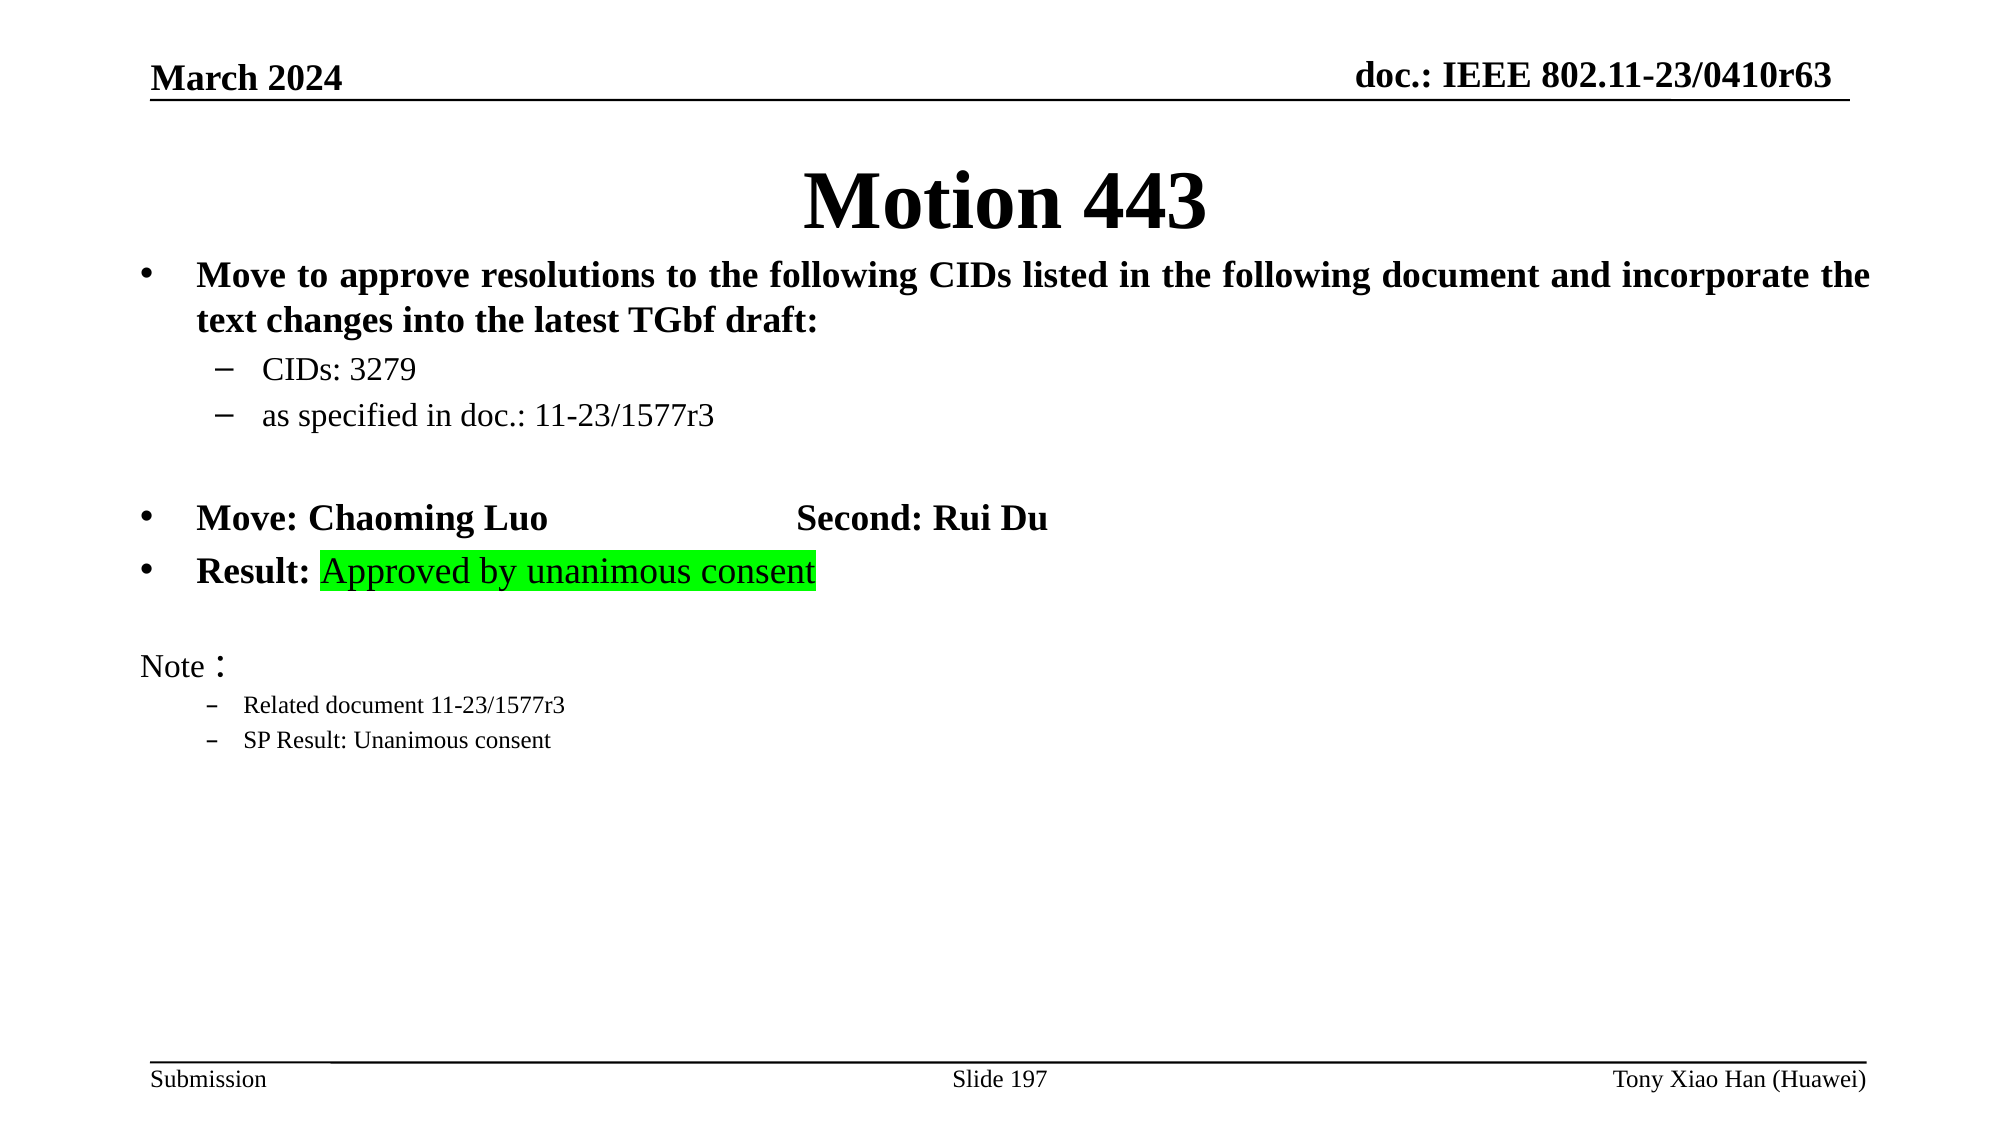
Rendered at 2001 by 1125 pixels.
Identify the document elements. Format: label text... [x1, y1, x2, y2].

text_box Motion 443 [368, 137, 1644, 212]
text_box Move to approve resolutions to the following CIDs listed in the following document and incorporate the text changes into the latest TGbf draft: CIDs: 3279 as specified in doc.: 11-23/1577r3 Move: Chaoming Luo Second: Rui Du Result: Approved by unanimous consent Note： Related document 11-23/1577r3 SP Result: Unanimous consent [125, 212, 1888, 988]
